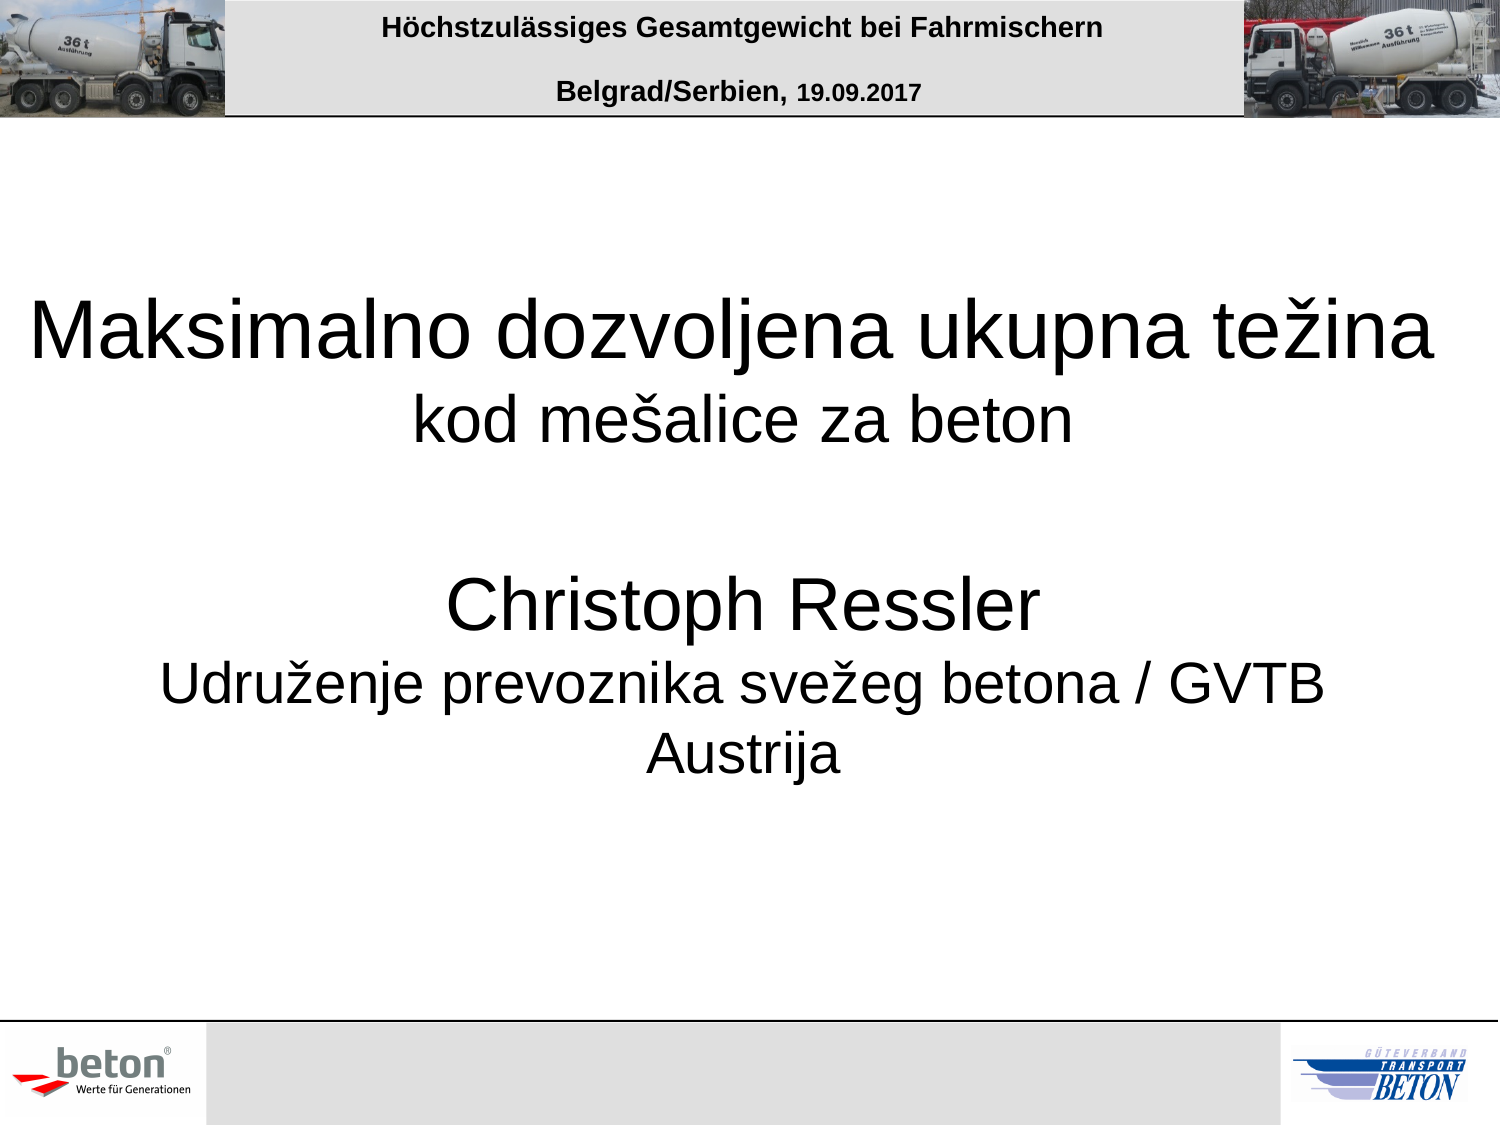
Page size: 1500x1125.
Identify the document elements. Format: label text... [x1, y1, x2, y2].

picture [1291, 1045, 1468, 1102]
picture [0, 0, 225, 117]
text_box [206, 1022, 1281, 1125]
picture [1244, 0, 1500, 118]
picture [5, 1027, 206, 1117]
text_box Maksimalno dozvoljena ukupna težina kod mešalice za beton Christoph Ressler Udruženje prevoznika svežeg betona / GVTB Austrija [13, 208, 1474, 863]
